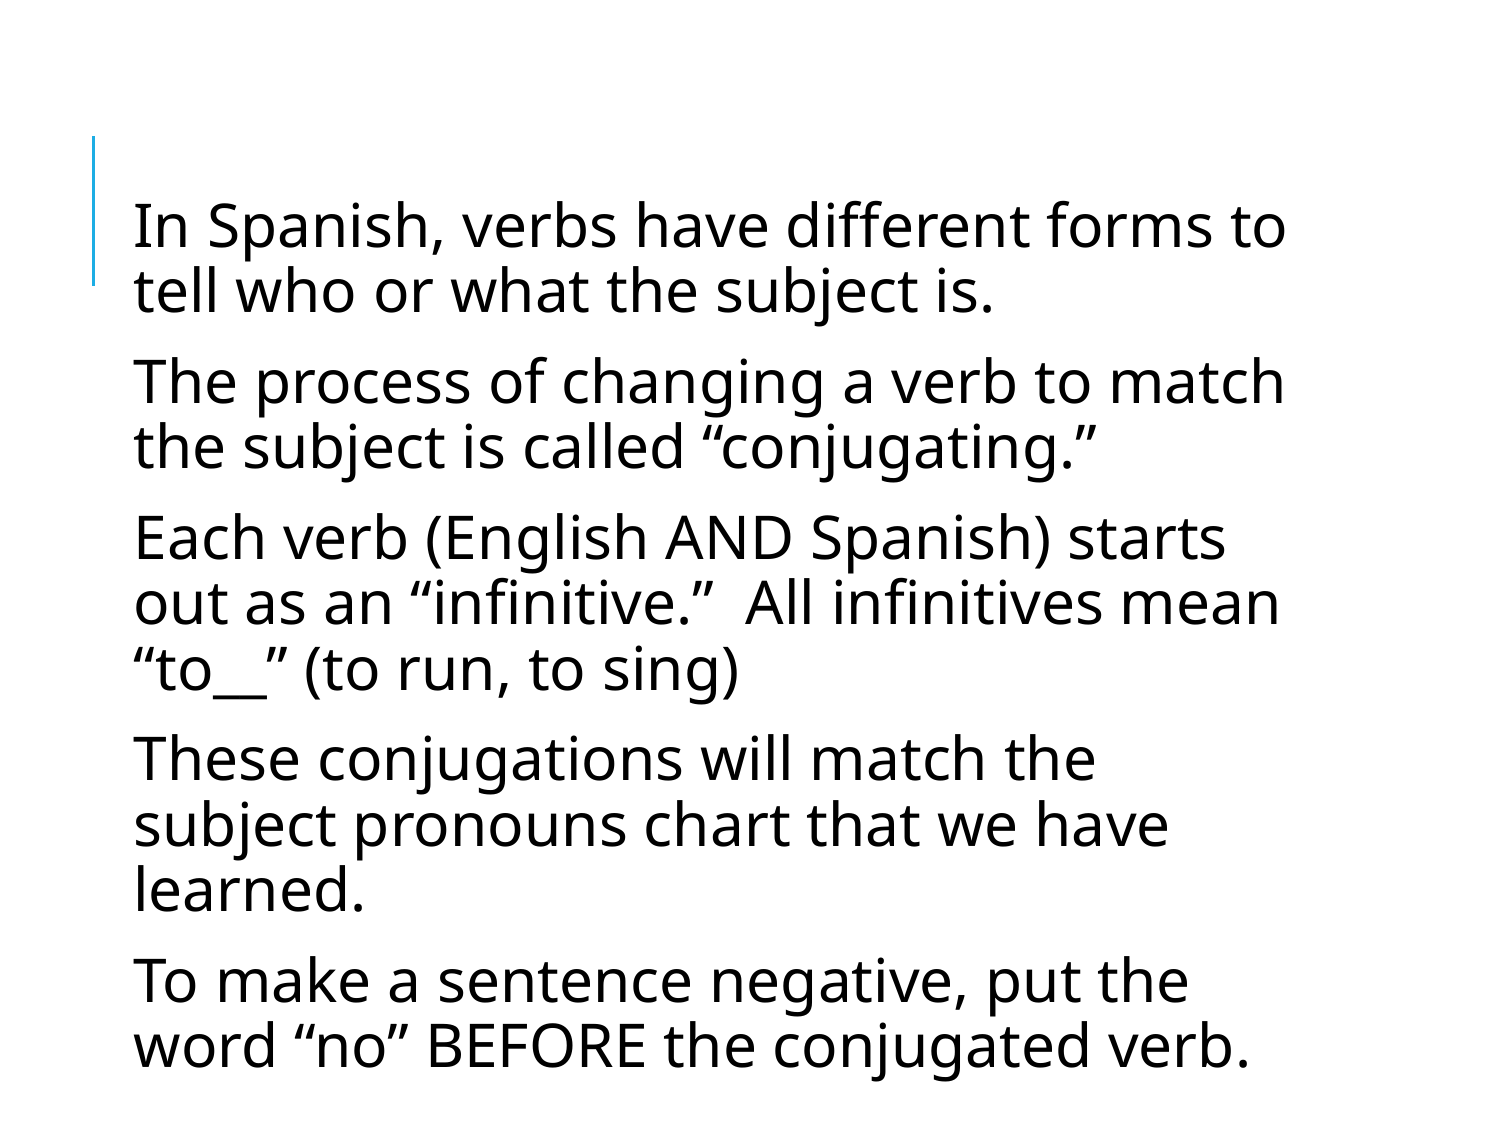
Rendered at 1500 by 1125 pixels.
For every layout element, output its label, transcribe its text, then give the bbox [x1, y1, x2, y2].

list In Spanish, verbs have different forms to tell who or what the subject is. The process of changing a verb to match the subject is called “conjugating.” Each verb (English AND Spanish) starts out as an “infinitive.” All infinitives mean “to__” (to run, to sing) These conjugations will match the subject pronouns chart that we have learned. To make a sentence negative, put the word “no” BEFORE the conjugated verb. [126, 187, 1322, 1100]
